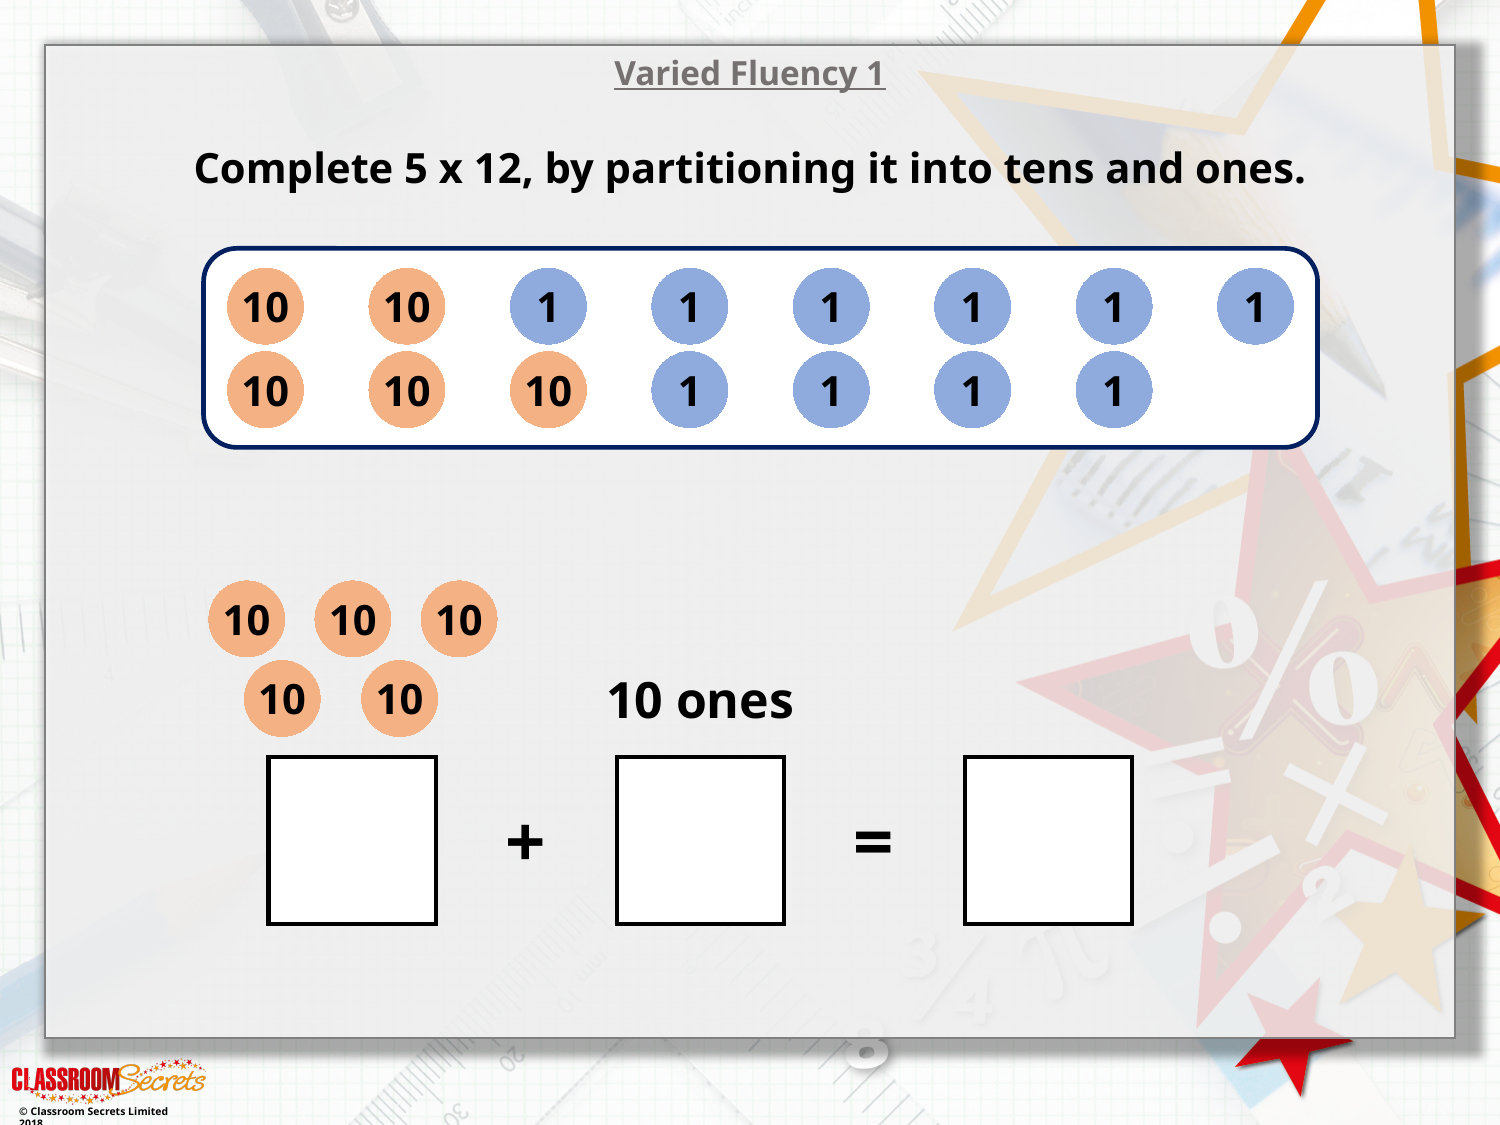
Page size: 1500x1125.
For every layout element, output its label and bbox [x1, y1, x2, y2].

text_box [227, 268, 1294, 428]
text_box [208, 580, 498, 737]
picture [0, 0, 1500, 1125]
